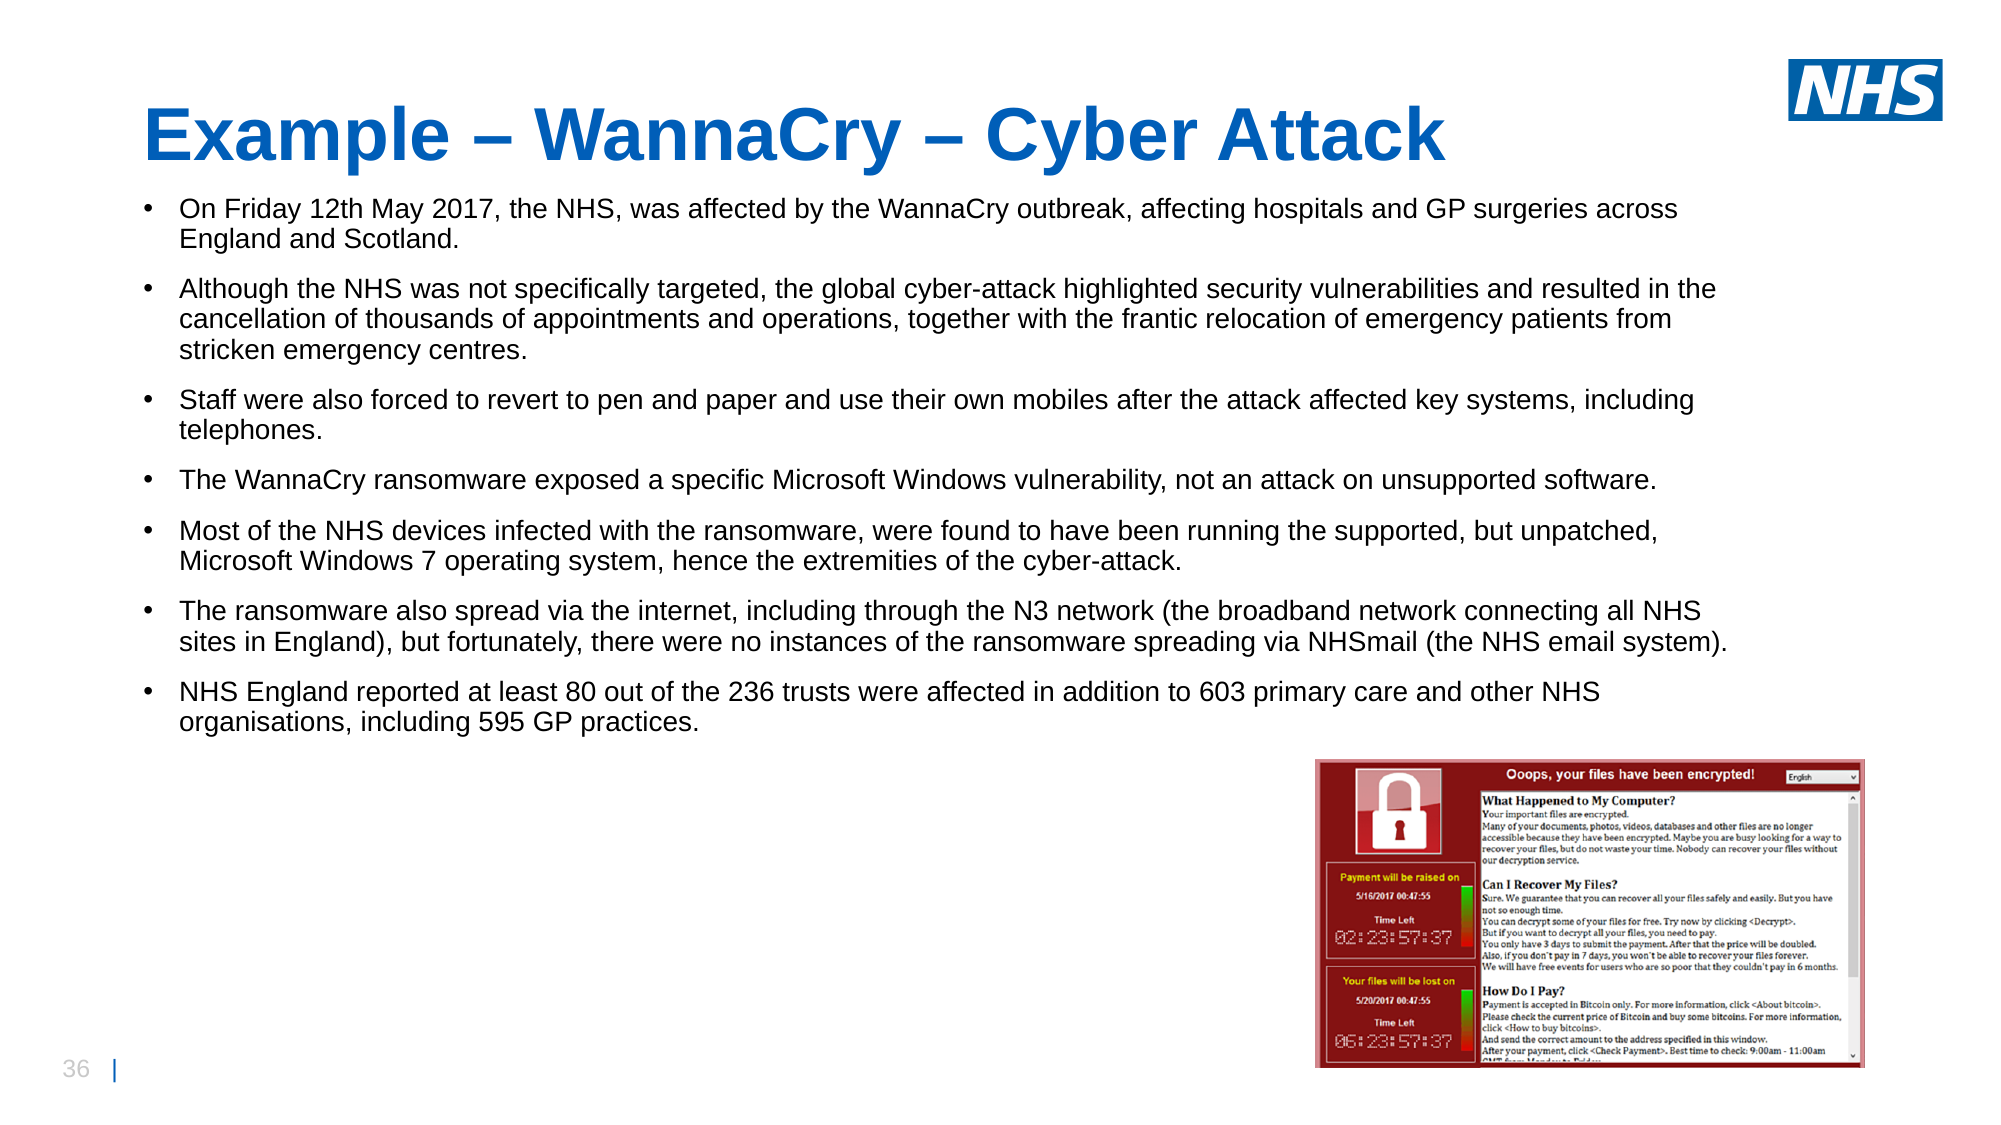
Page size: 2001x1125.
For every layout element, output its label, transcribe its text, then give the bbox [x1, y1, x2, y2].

list On Friday 12th May 2017, the NHS, was affected by the WannaCry outbreak, affecting hospitals and GP surgeries across England and Scotland. Although the NHS was not specifically targeted, the global cyber-attack highlighted security vulnerabilities and resulted in the cancellation of thousands of appointments and operations, together with the frantic relocation of emergency patients from stricken emergency centres. Staff were also forced to revert to pen and paper and use their own mobiles after the attack affected key systems, including telephones. The WannaCry ransomware exposed a specific Microsoft Windows vulnerability, not an attack on unsupported software. Most of the NHS devices infected with the ransomware, were found to have been running the supported, but unpatched, Microsoft Windows 7 operating system, hence the extremities of the cyber-attack. The ransomware also spread via the internet, including through the N3 network (the broadband network connecting all NHS sites in England), but fortunately, there were no instances of the ransomware spreading via NHSmail (the NHS email system). NHS England reported at least 80 out of the 236 trusts were affected in addition to 603 primary care and other NHS organisations, including 595 GP practices. [128, 186, 1745, 776]
picture [1786, 59, 1943, 121]
title Example – WannaCry – Cyber Attack [128, 86, 1874, 187]
picture [1315, 759, 1865, 1068]
